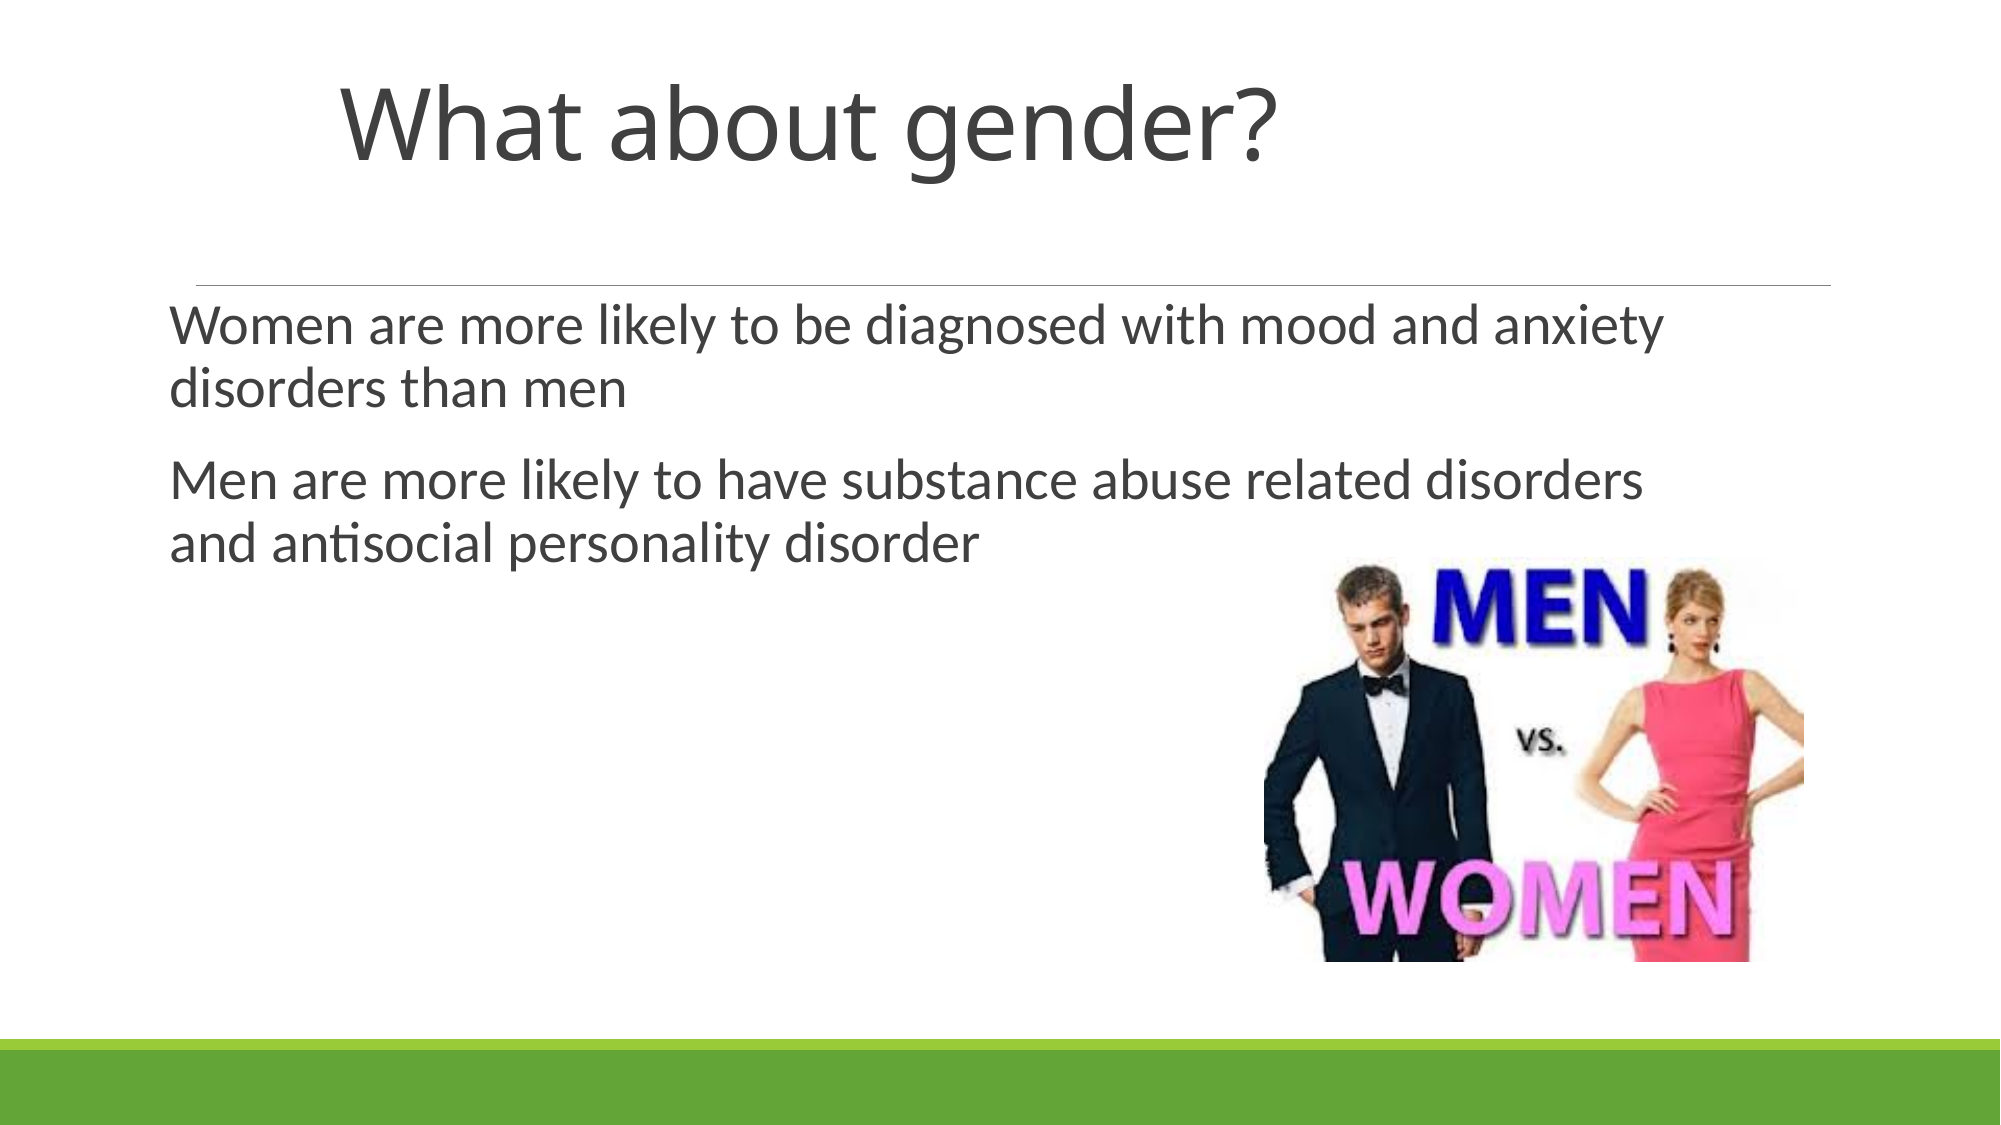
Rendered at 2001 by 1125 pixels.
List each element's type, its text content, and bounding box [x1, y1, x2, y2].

title What about gender? [324, 0, 1675, 189]
picture [1263, 557, 1805, 963]
list Women are more likely to be diagnosed with mood and anxiety disorders than men Men are more likely to have substance abuse related disorders and antisocial personality disorder [154, 286, 1675, 927]
